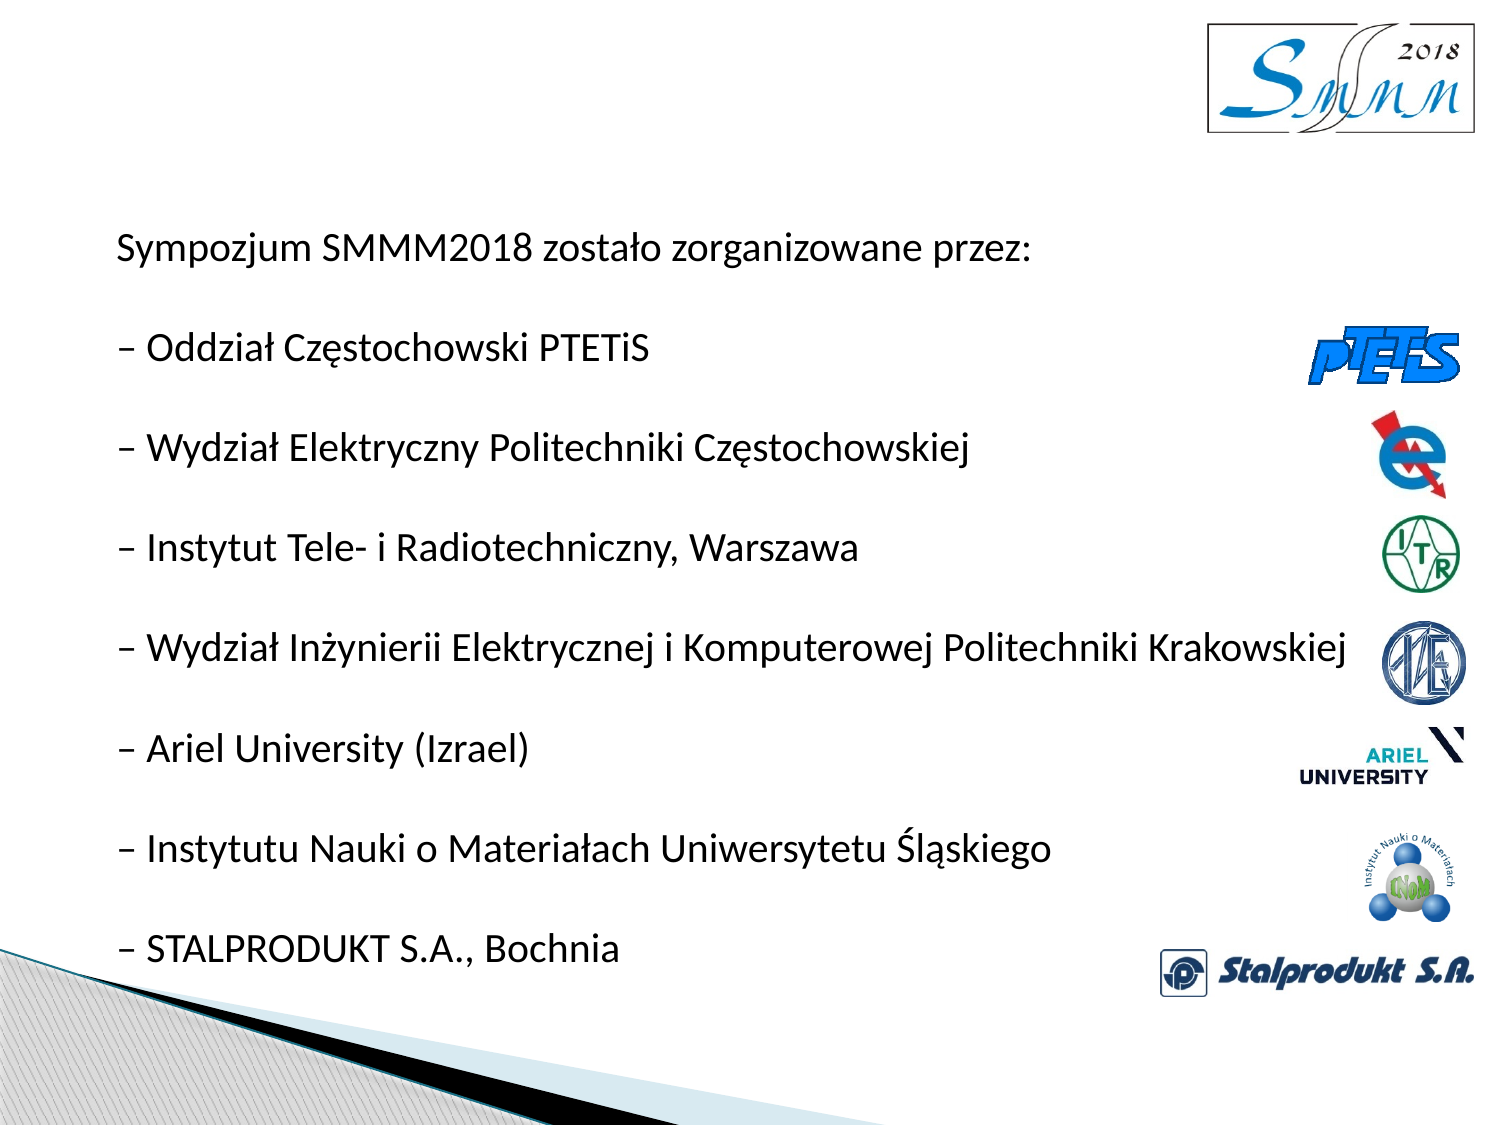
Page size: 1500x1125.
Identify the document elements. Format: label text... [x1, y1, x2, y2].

picture [1300, 316, 1466, 392]
picture [1347, 831, 1472, 922]
picture [1159, 948, 1474, 997]
list Sympozjum SMMM2018 zostało zorganizowane przez: – Oddział Częstochowski PTETiS – Wydział Elektryczny Politechniki Częstochowskiej – Instytut Tele- i Radiotechniczny, Warszawa – Wydział Inżynierii Elektrycznej i Komputerowej Politechniki Krakowskiej – Ariel University (Izrael) – Instytutu Nauki o Materiałach Uniwersytetu Śląskiego – STALPRODUKT S.A., Bochnia [82, 222, 1407, 1055]
picture [1382, 620, 1467, 705]
picture [1370, 409, 1446, 499]
picture [1382, 515, 1460, 593]
picture [1286, 726, 1475, 786]
picture [1206, 23, 1475, 134]
